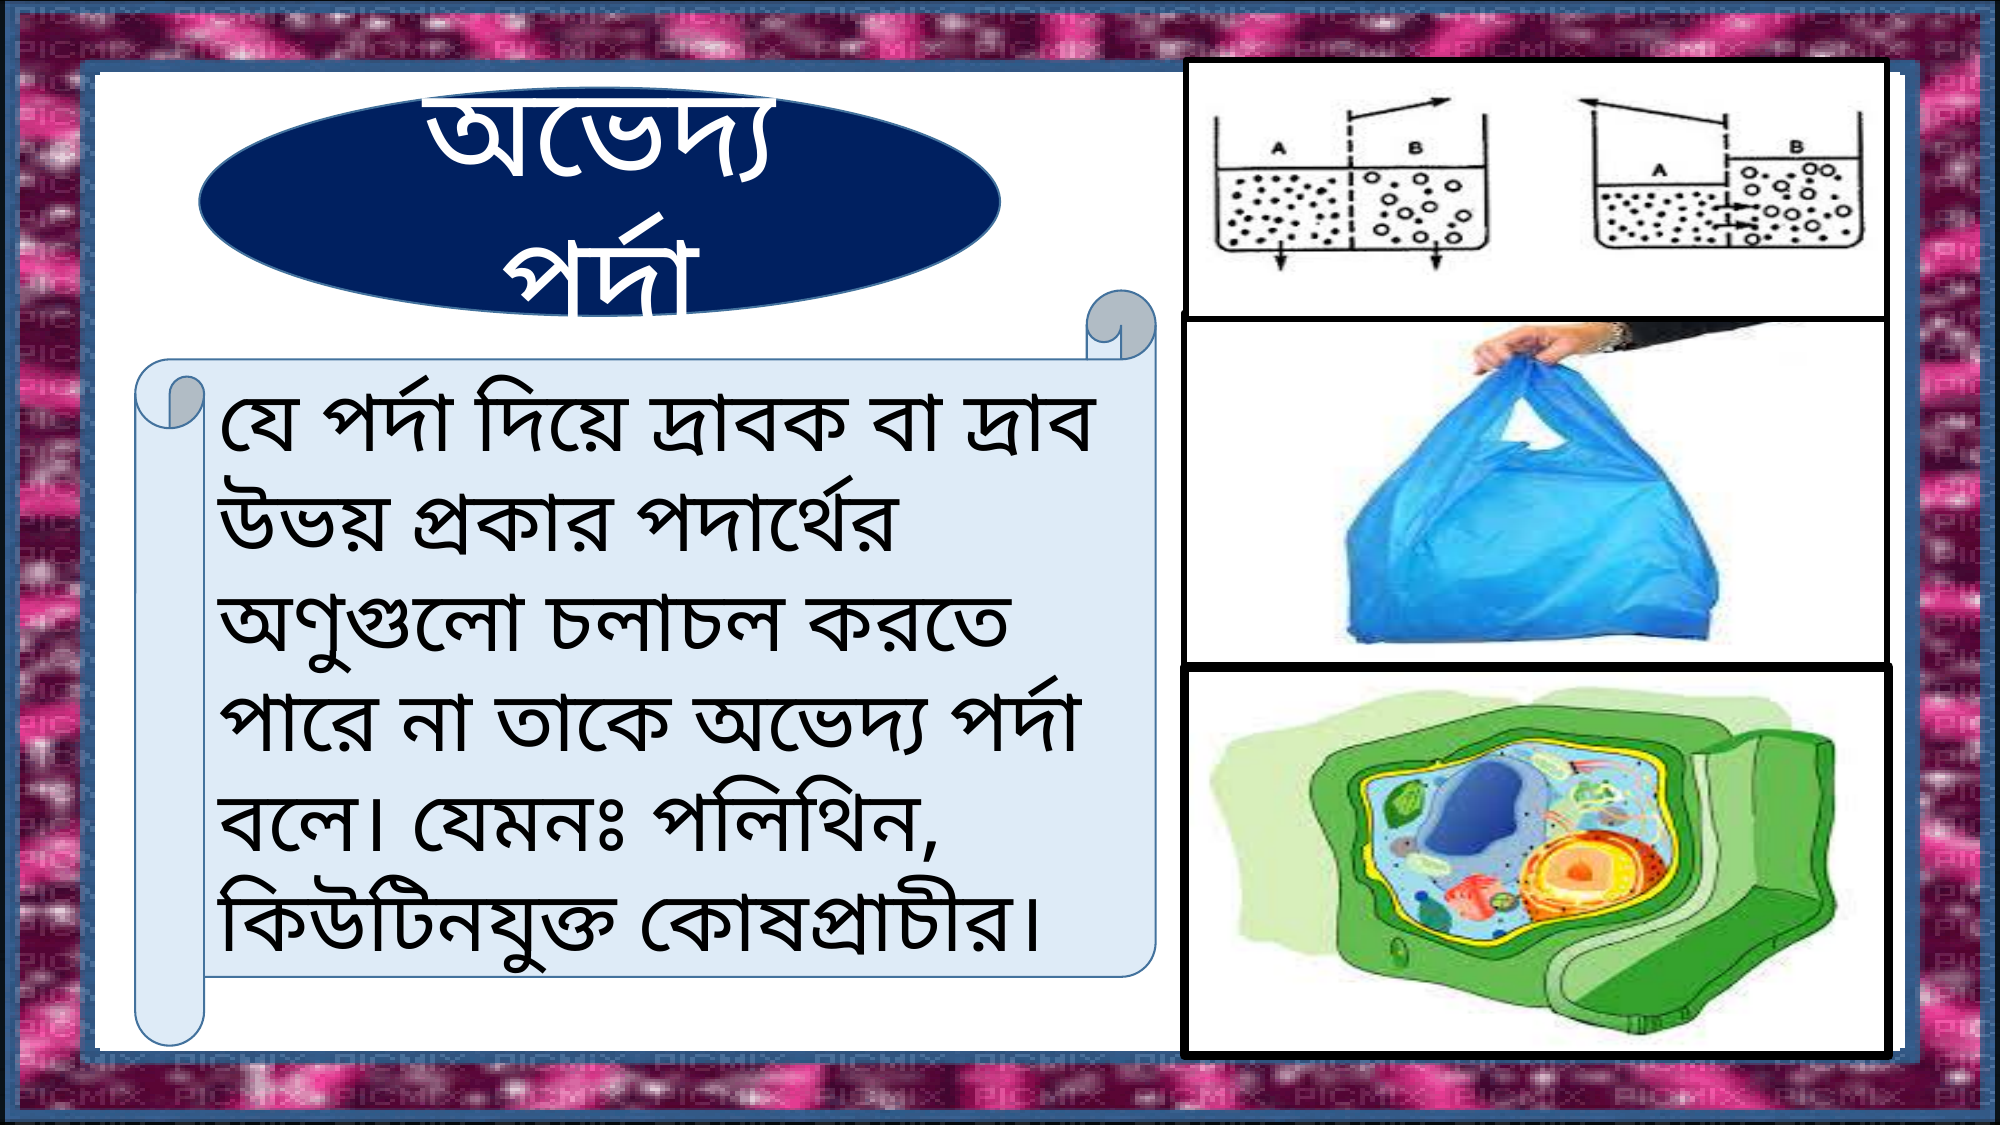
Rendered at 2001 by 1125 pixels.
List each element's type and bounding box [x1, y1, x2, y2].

text_box [1187, 315, 1884, 1051]
picture [0, 0, 2000, 1125]
